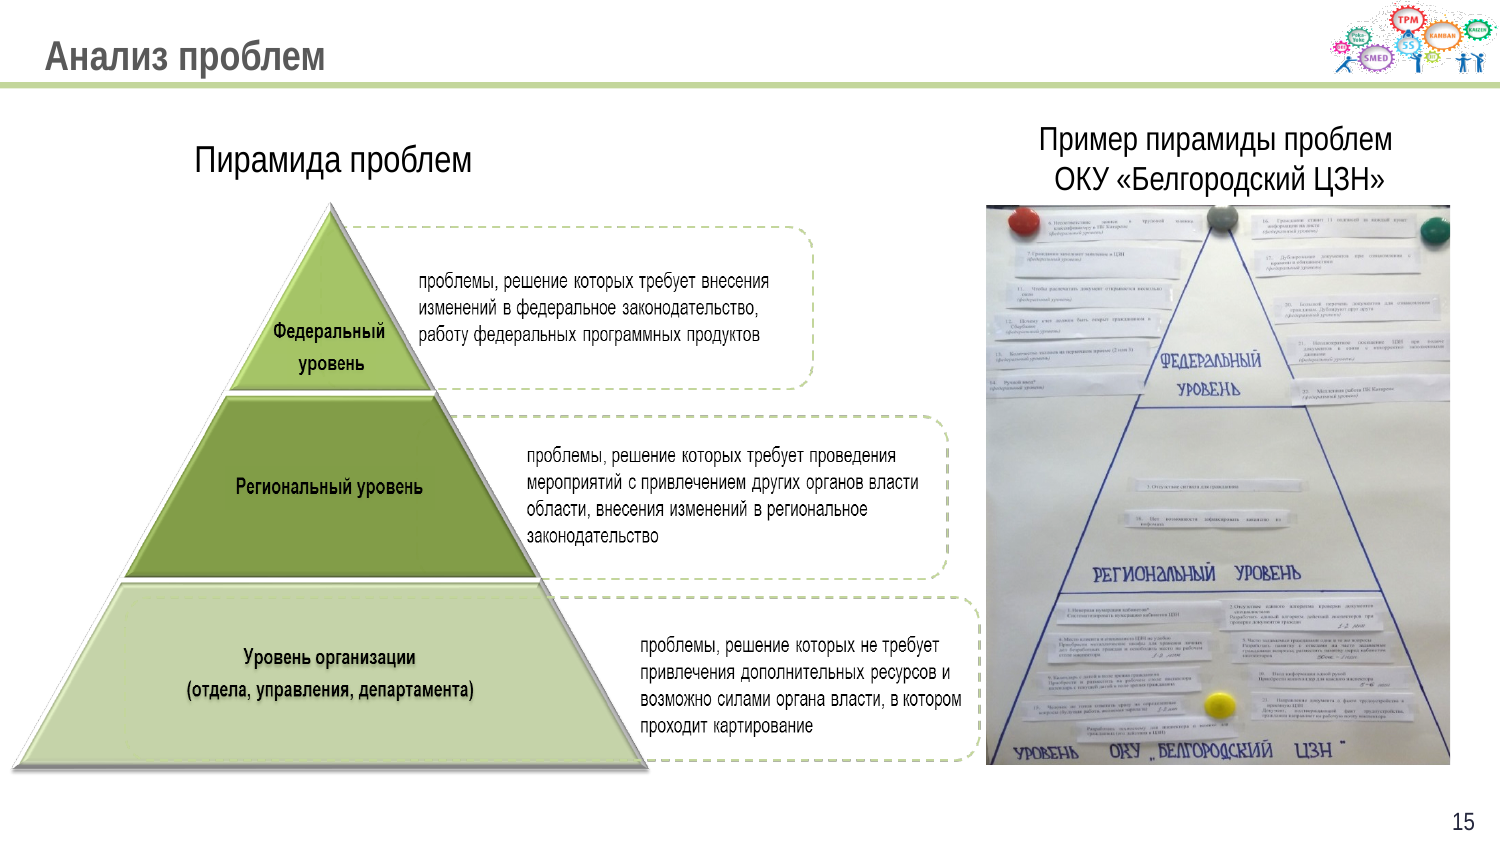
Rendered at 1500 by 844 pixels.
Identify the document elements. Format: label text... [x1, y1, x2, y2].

picture [5, 197, 1451, 779]
picture [1329, 0, 1499, 74]
text_box Пирамида проблем [29, 127, 638, 188]
text_box Пример пирамиды проблем ОКУ «Белгородский ЦЗН» [874, 109, 1500, 205]
text_box Анализ проблем [29, 32, 1394, 77]
text_box 15 [1435, 803, 1493, 839]
